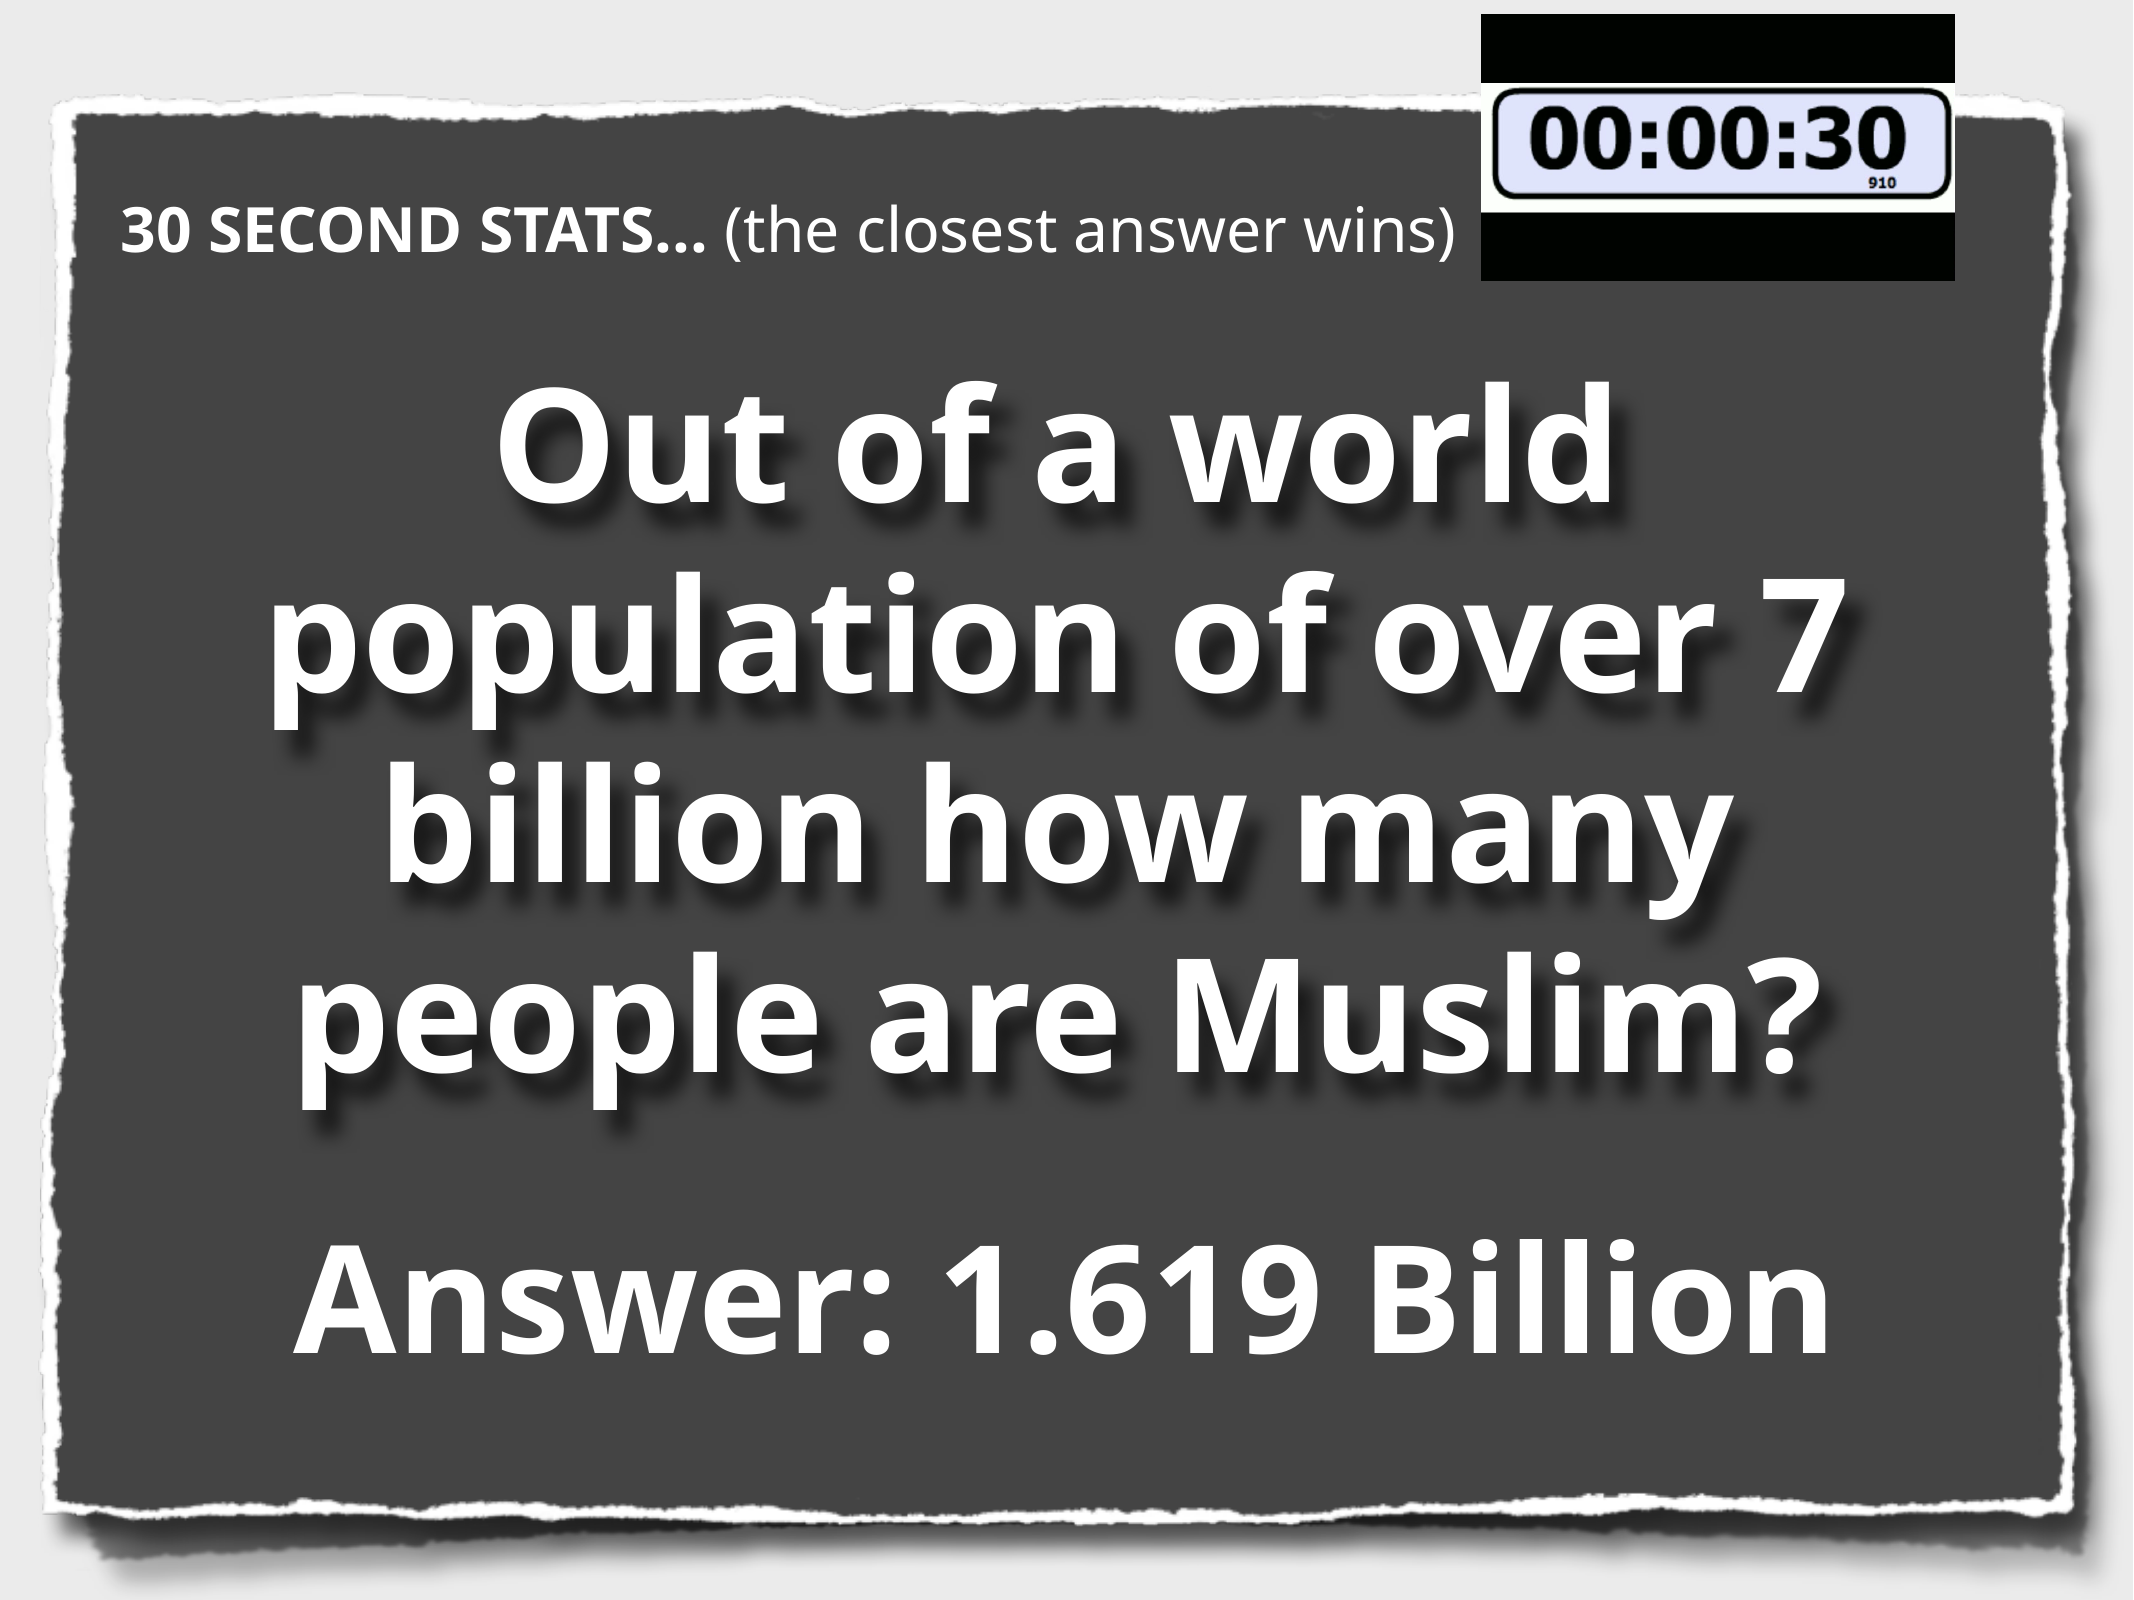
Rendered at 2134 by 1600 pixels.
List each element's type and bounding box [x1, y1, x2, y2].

text_box [1480, 13, 1956, 282]
picture [37, 85, 2096, 1572]
